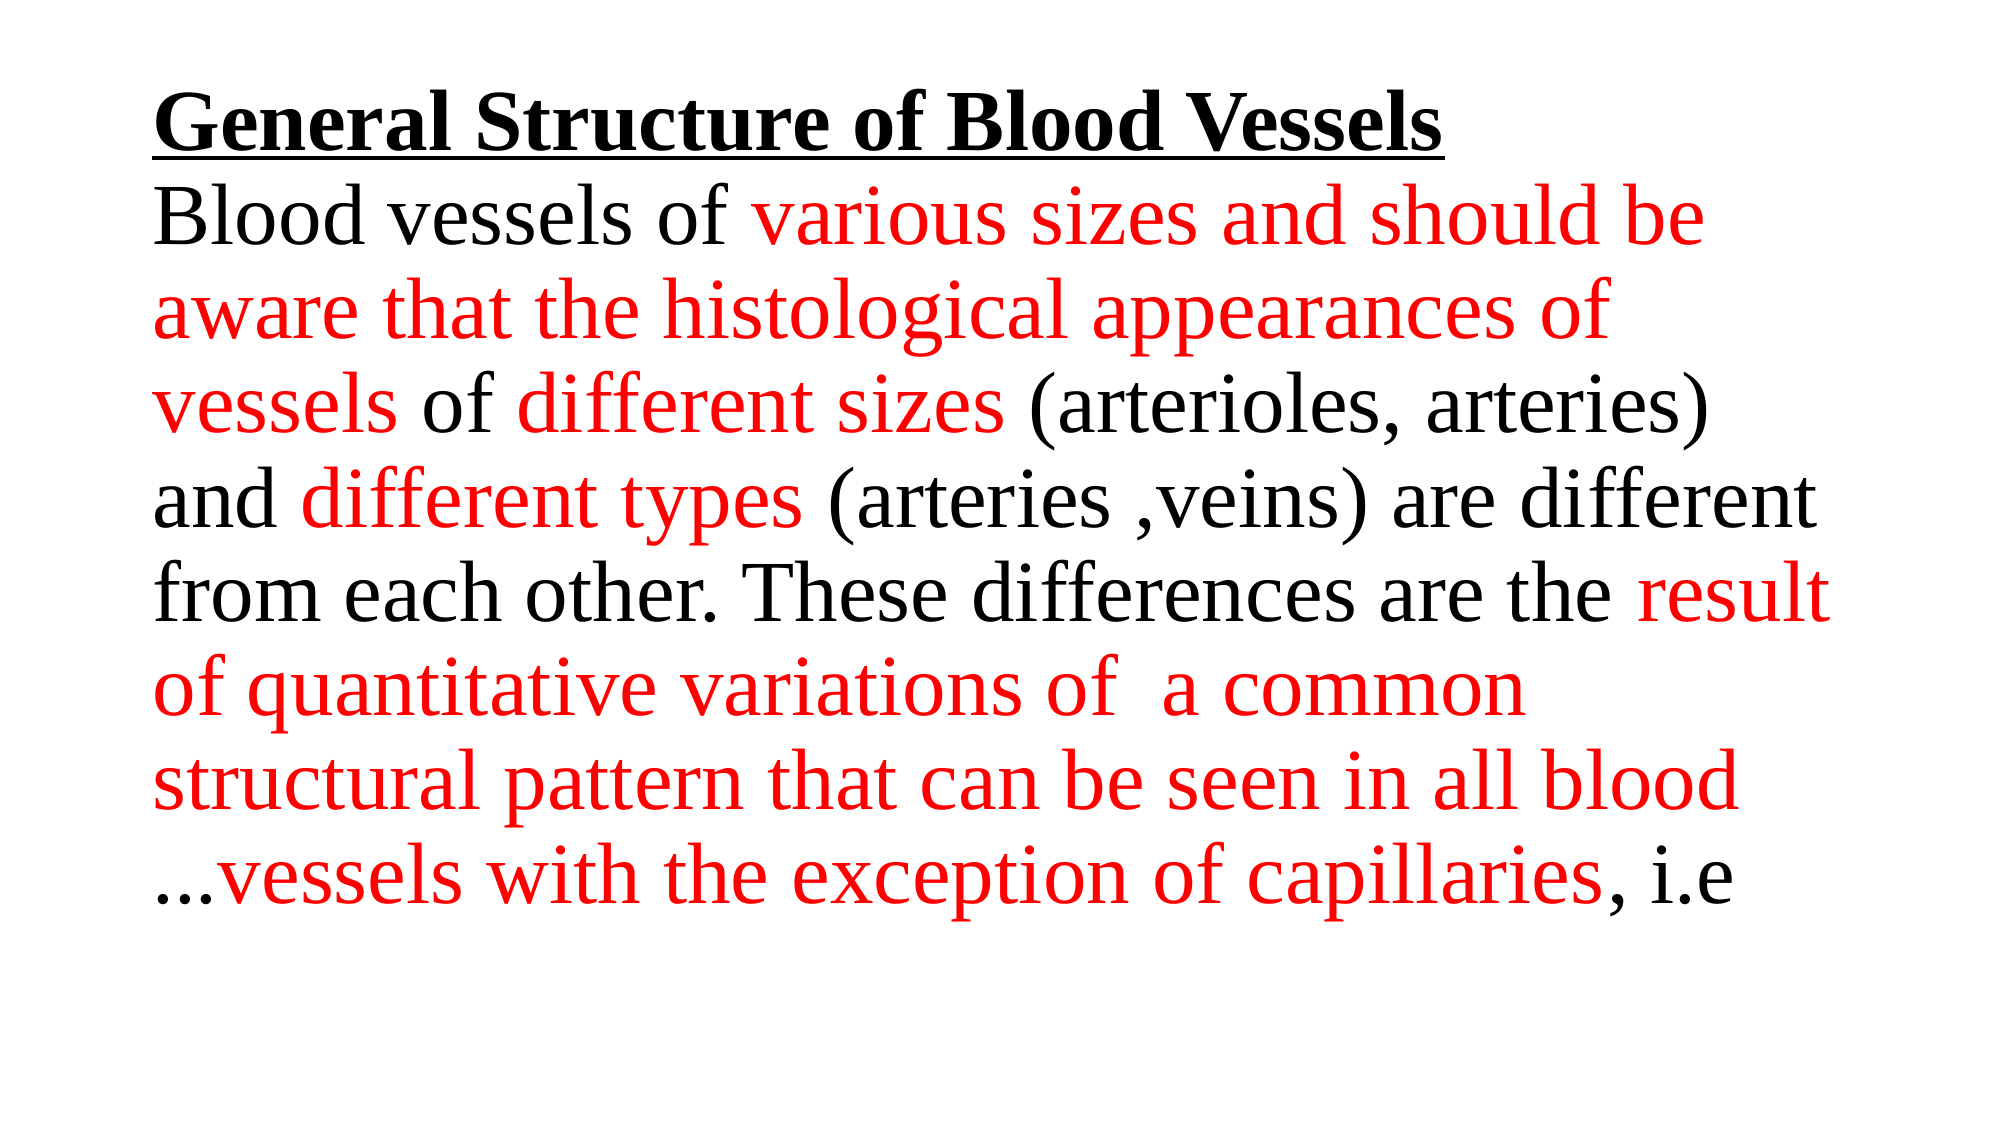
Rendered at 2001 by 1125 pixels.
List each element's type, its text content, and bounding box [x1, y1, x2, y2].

title General Structure of Blood Vessels Blood vessels of various sizes and should be aware that the histological appearances of vessels of different sizes (arterioles, arteries) and different types (arteries ,veins) are different from each other. These differences are the result of quantitative variations of a common structural pattern that can be seen in all blood vessels with the exception of capillaries, i.e... [137, 59, 1863, 1043]
